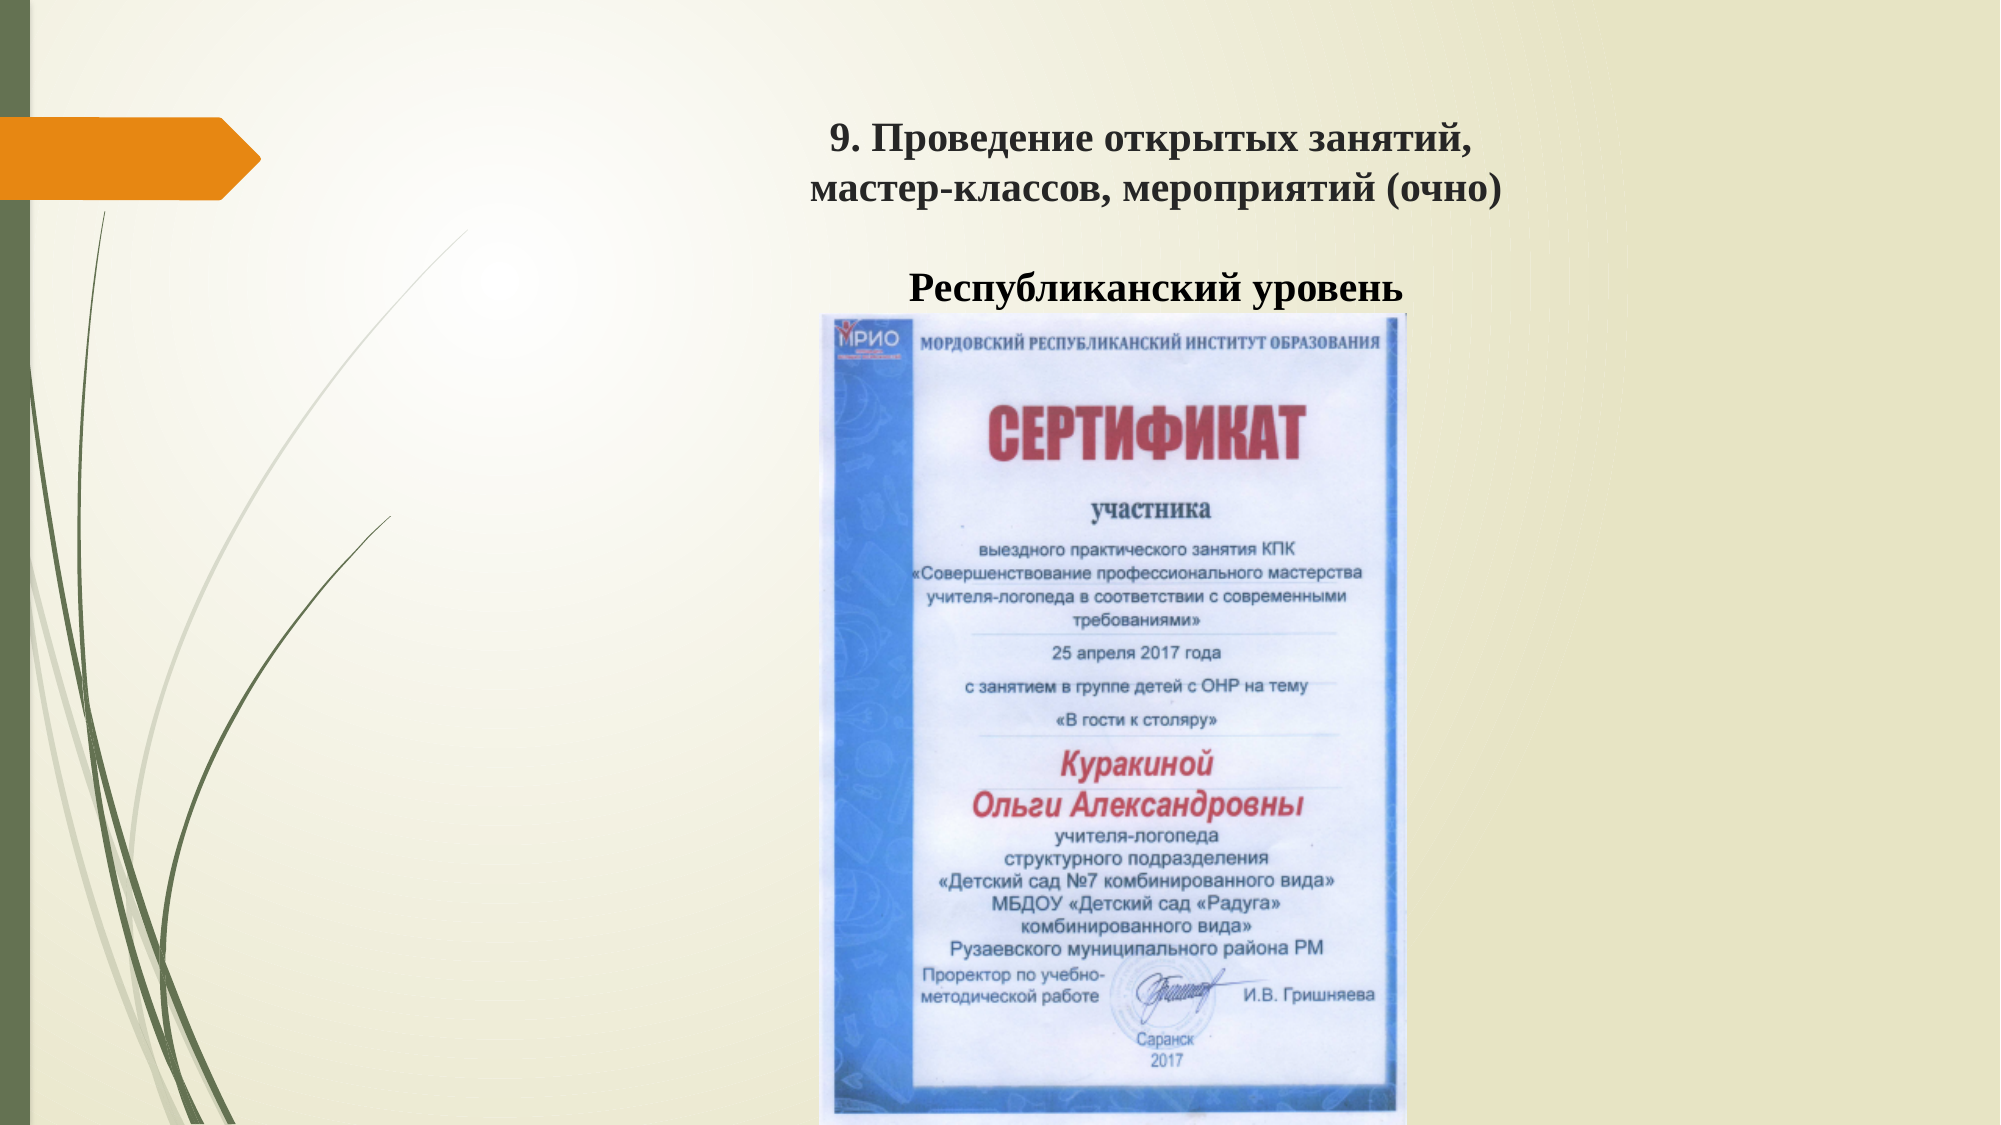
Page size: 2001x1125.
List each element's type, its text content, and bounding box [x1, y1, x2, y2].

title 9. Проведение открытых занятий, мастер-классов, мероприятий (очно) Республиканский уровень [425, 102, 1888, 313]
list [818, 313, 1407, 1125]
